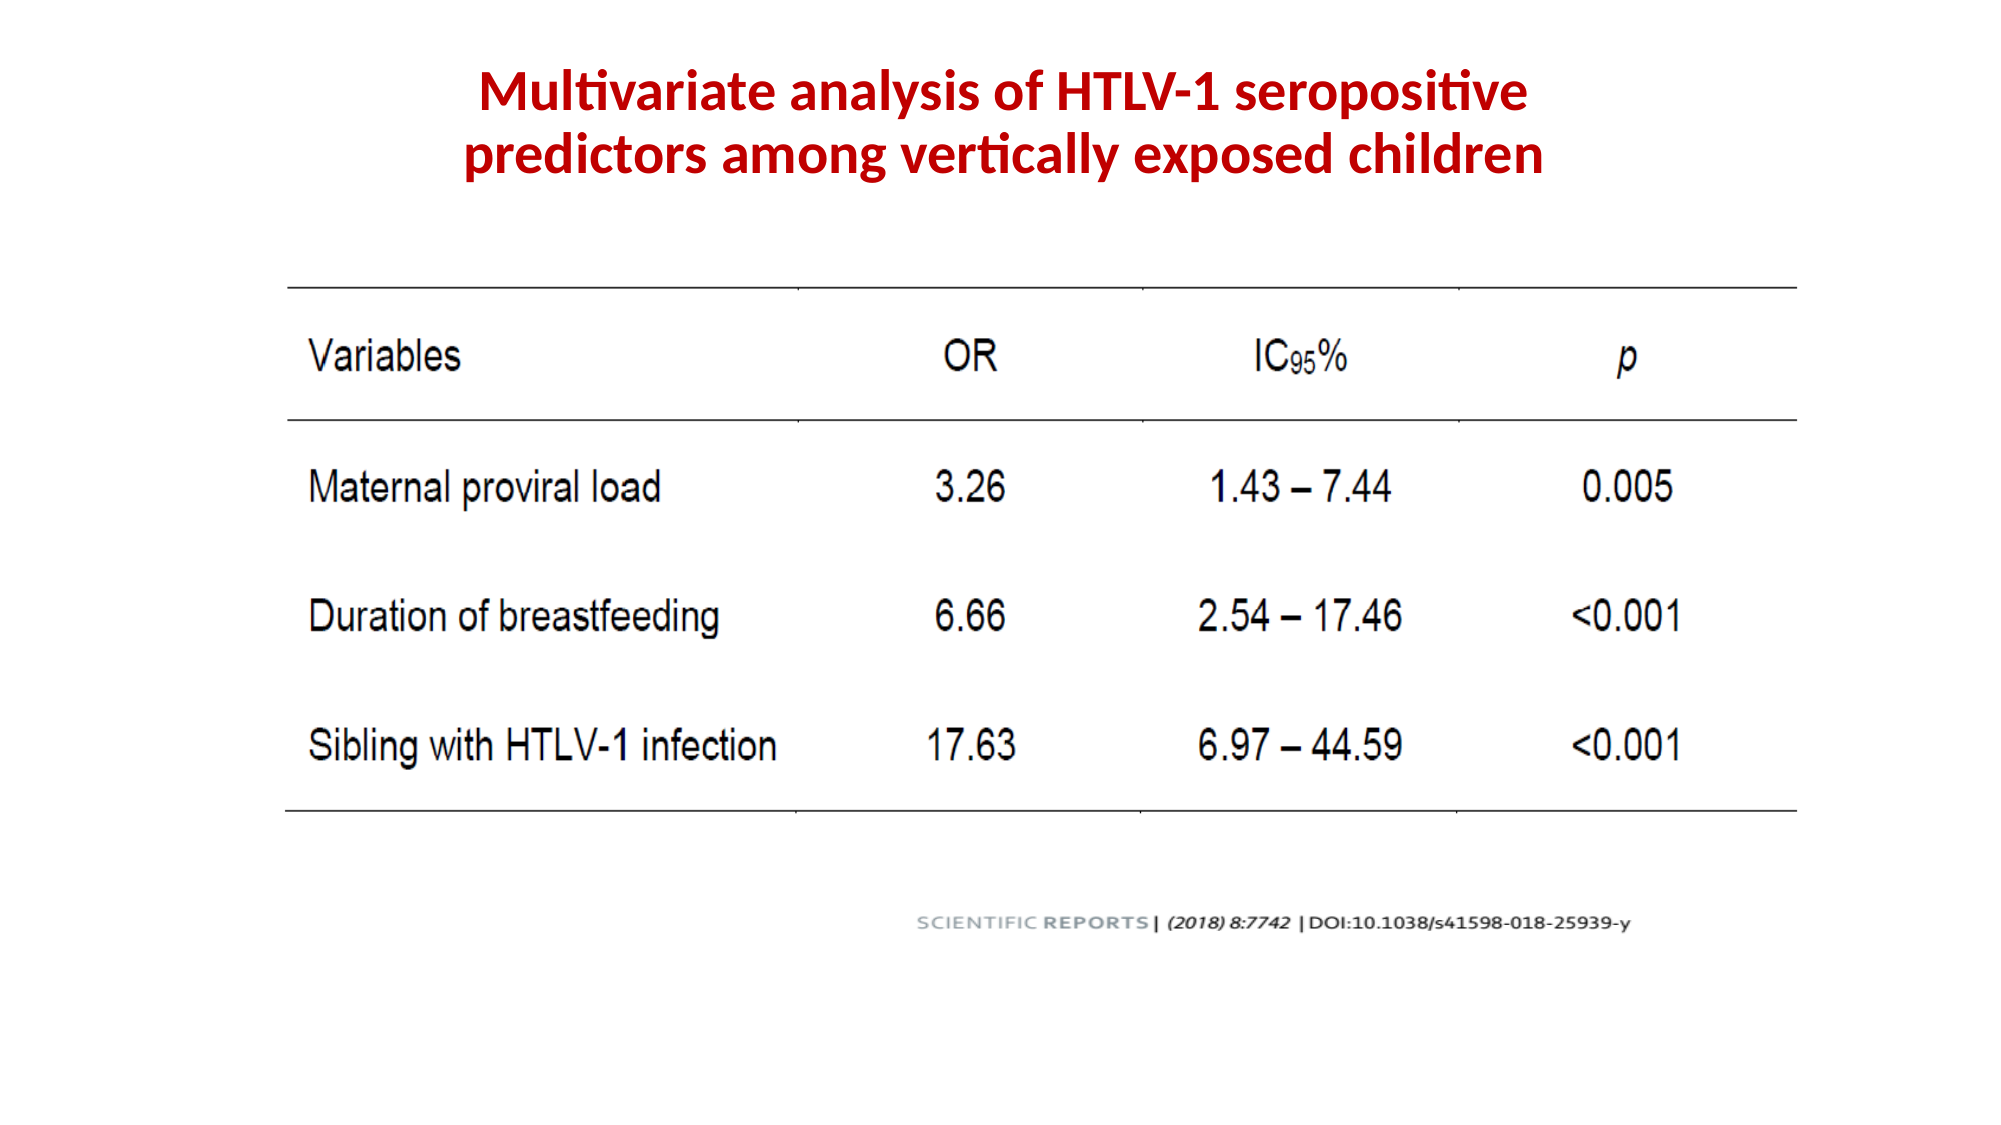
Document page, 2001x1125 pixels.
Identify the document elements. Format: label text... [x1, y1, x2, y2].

title Multivariate analysis of HTLV-1 seropositive predictors among vertically exposed children [357, 101, 1651, 216]
picture [175, 224, 1971, 1006]
